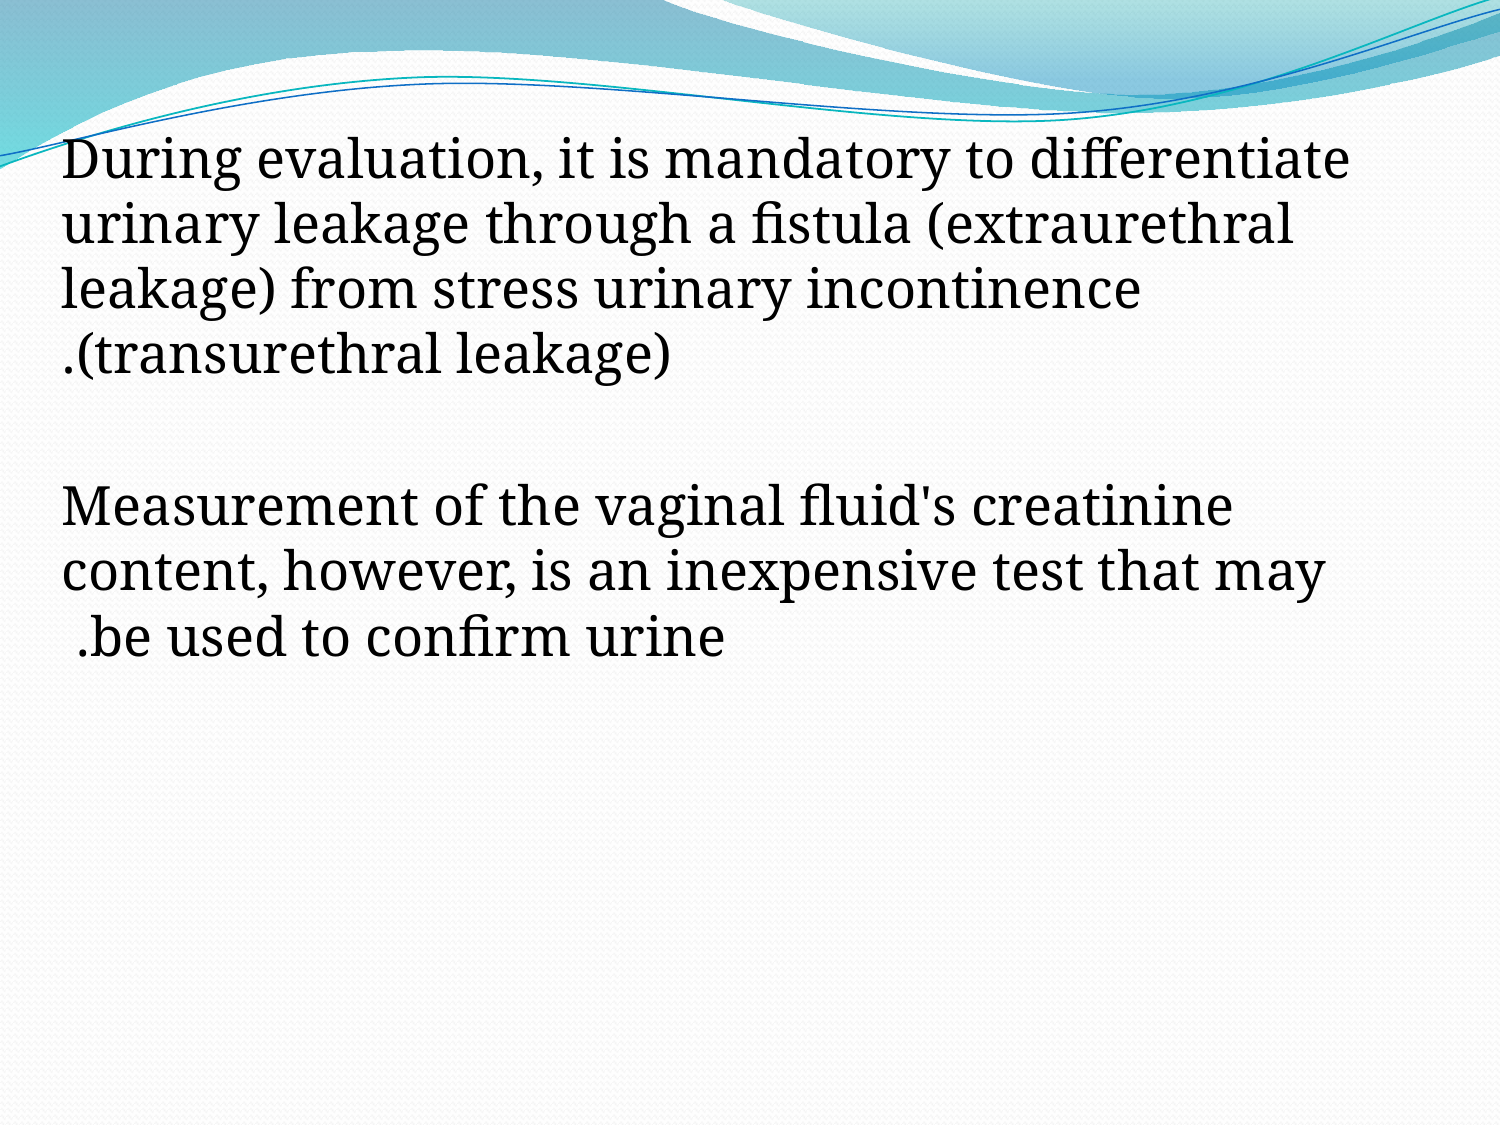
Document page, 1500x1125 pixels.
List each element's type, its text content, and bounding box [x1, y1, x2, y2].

list During evaluation, it is mandatory to differentiate urinary leakage through a fistula (extraurethral leakage) from stress urinary incontinence (transurethral leakage). Measurement of the vaginal fluid's creatinine content, however, is an inexpensive test that may be used to confirm urine. [46, 117, 1425, 1038]
